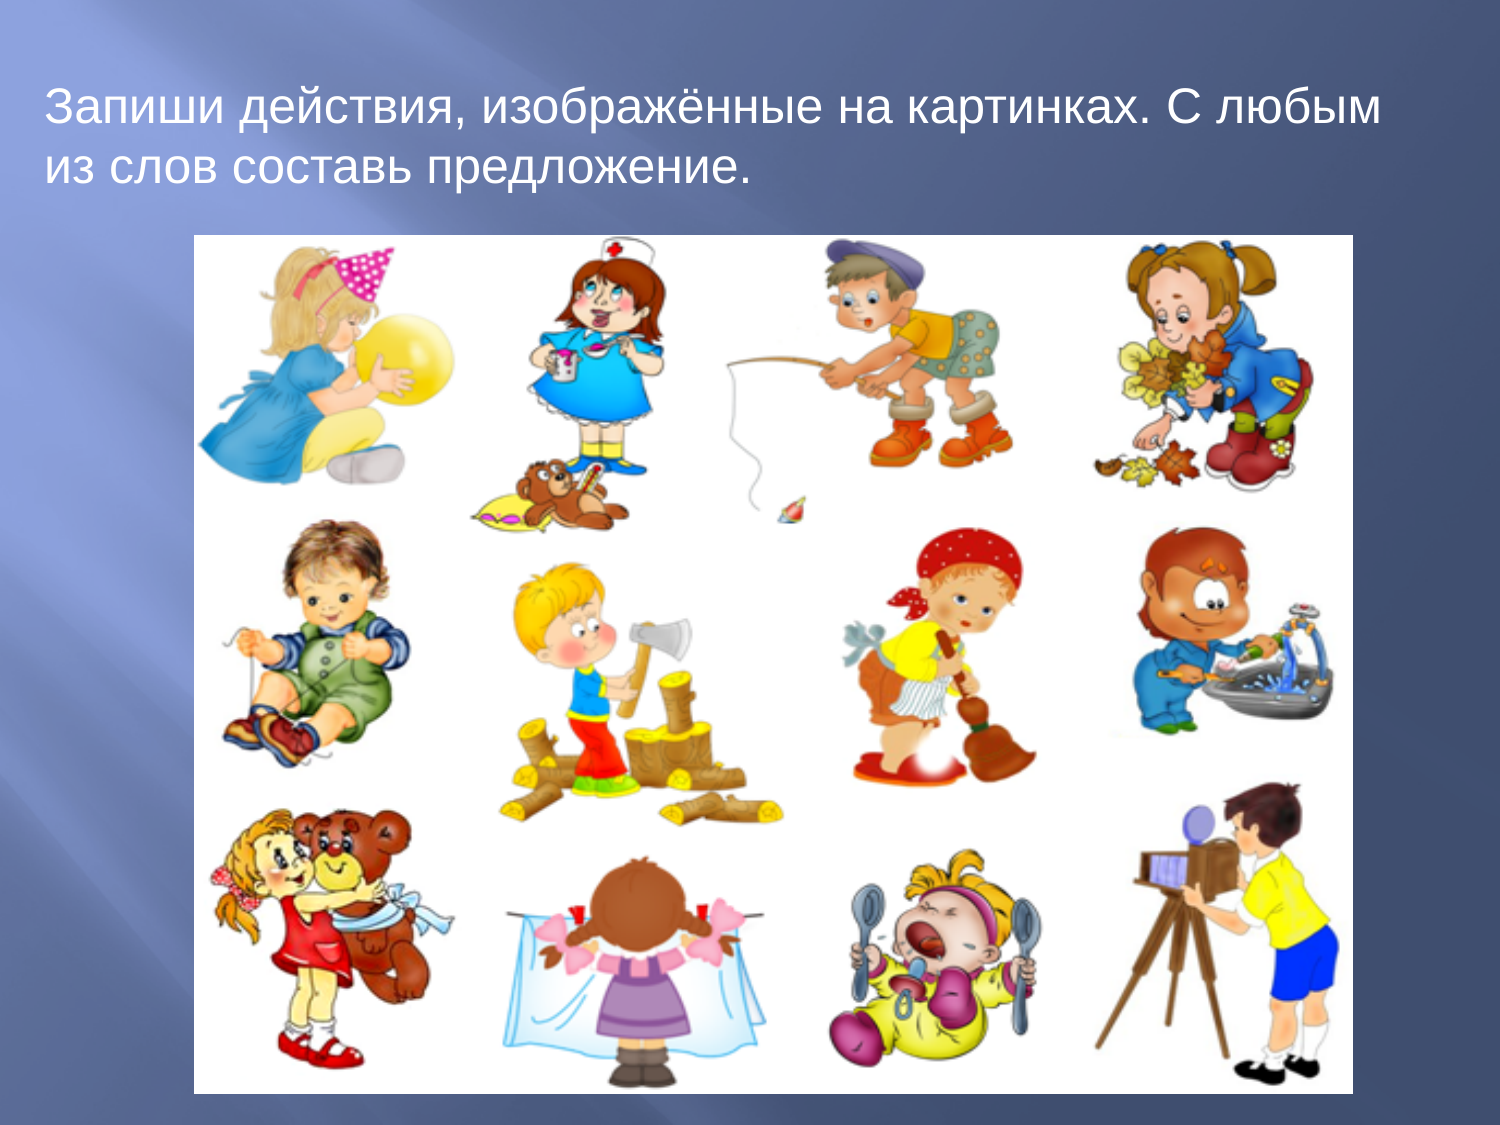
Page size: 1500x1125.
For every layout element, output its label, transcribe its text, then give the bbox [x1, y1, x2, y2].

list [194, 235, 1353, 1095]
text_box Запиши действия, изображённые на картинках. С любым из слов составь предложение. [29, 66, 1424, 202]
